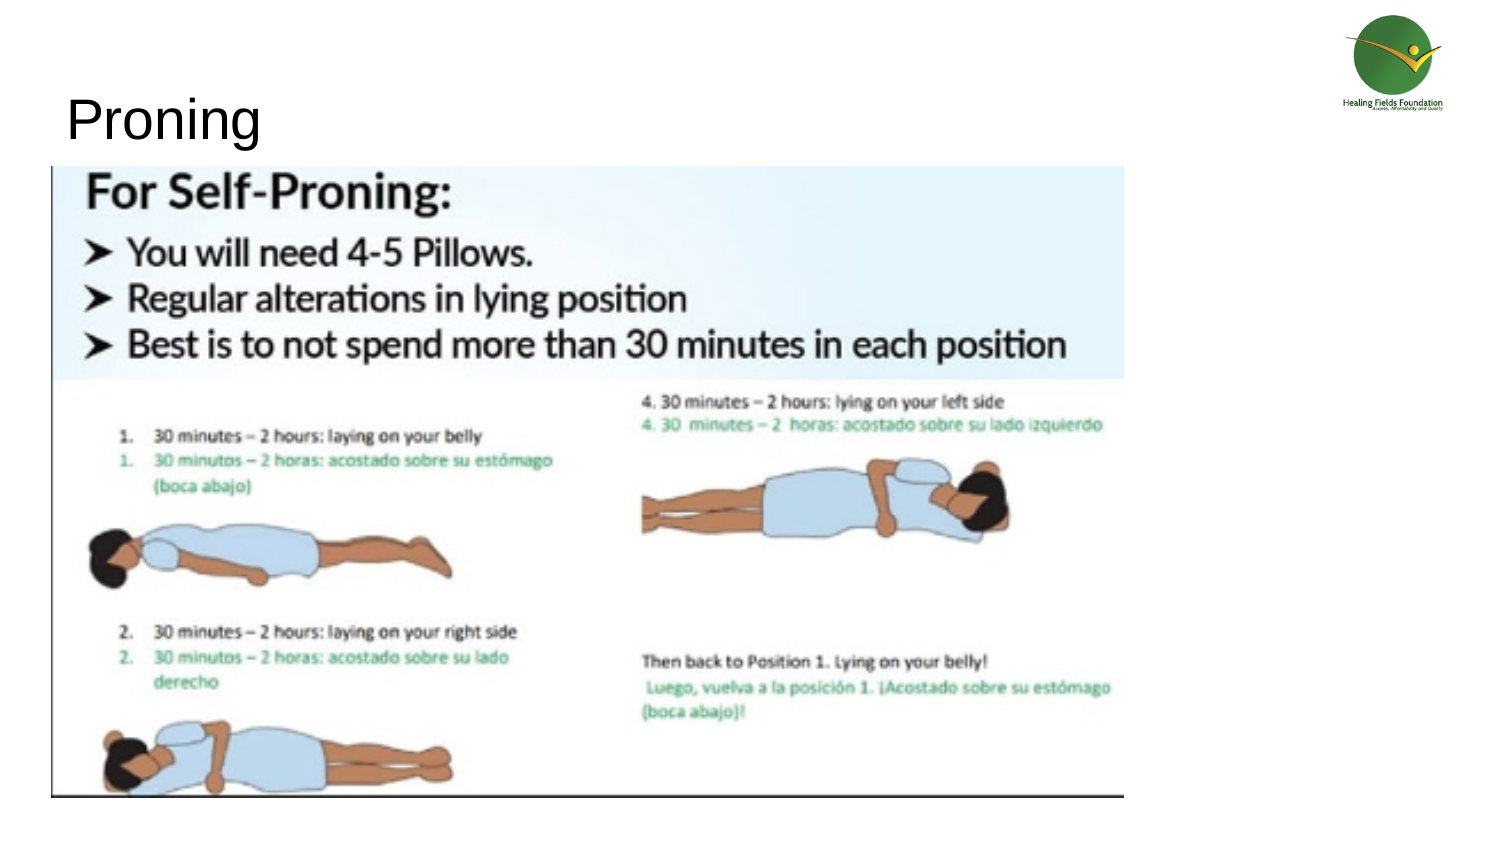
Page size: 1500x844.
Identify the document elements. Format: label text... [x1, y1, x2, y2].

picture [1318, 11, 1465, 113]
picture [50, 166, 1124, 798]
title Proning [51, 72, 1449, 167]
